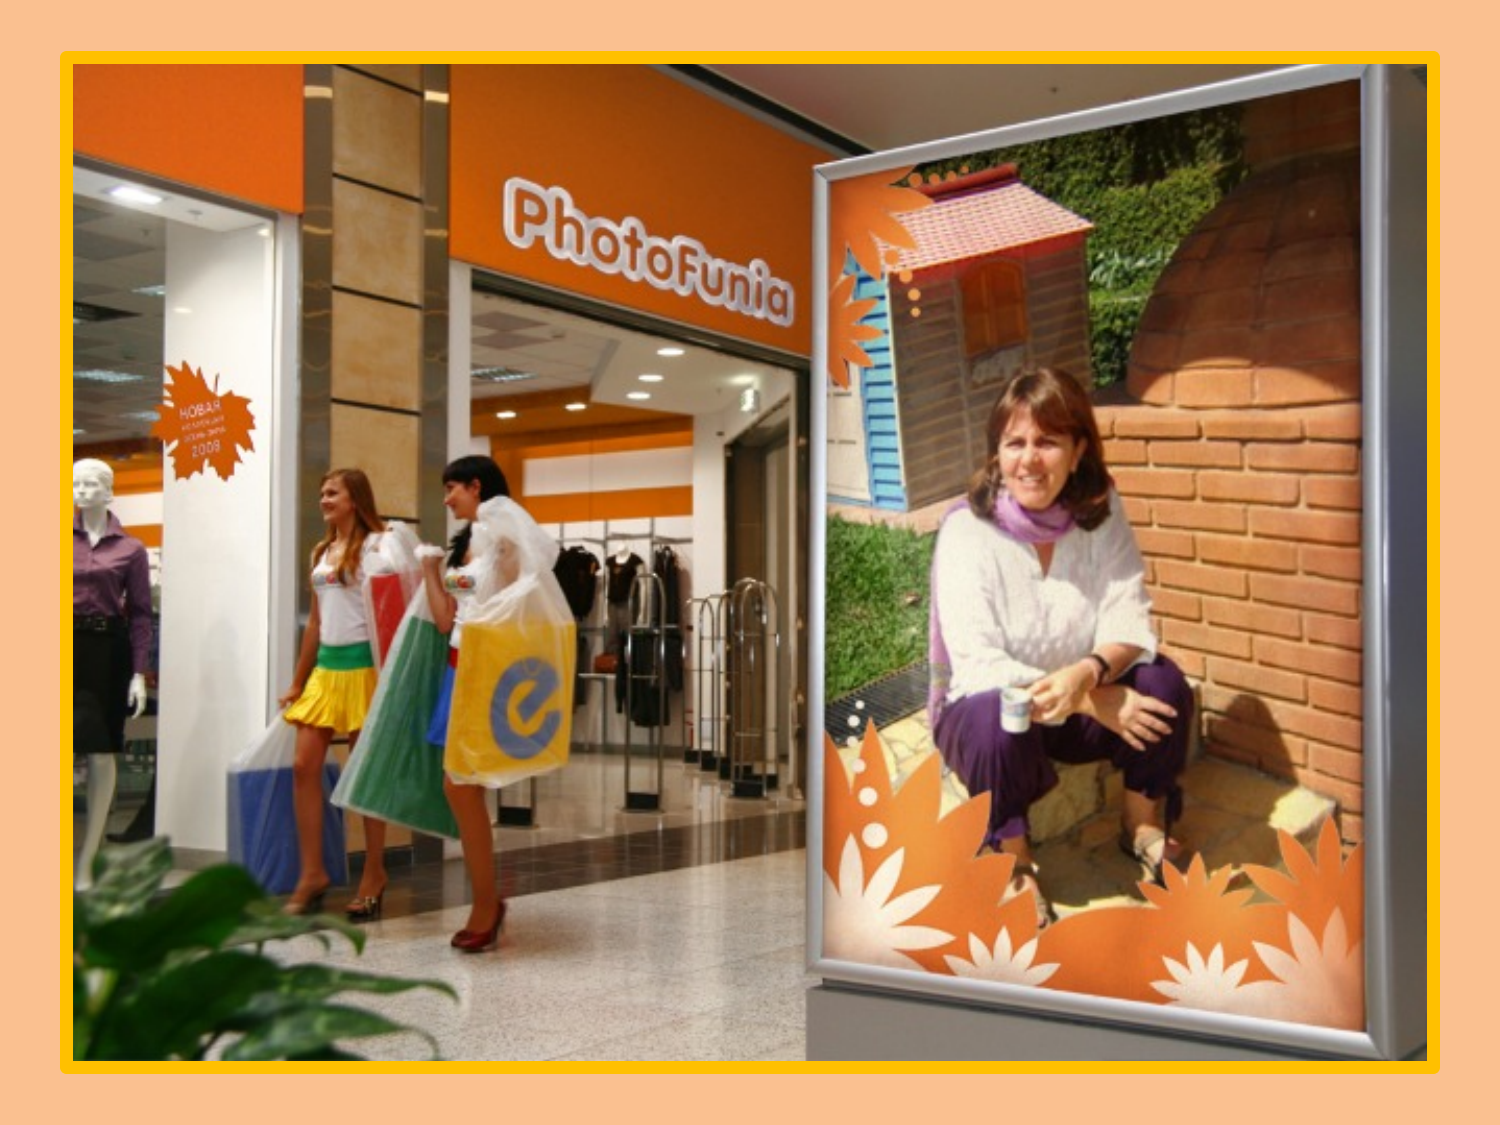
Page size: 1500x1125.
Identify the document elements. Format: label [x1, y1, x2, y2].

picture [72, 63, 1428, 1062]
